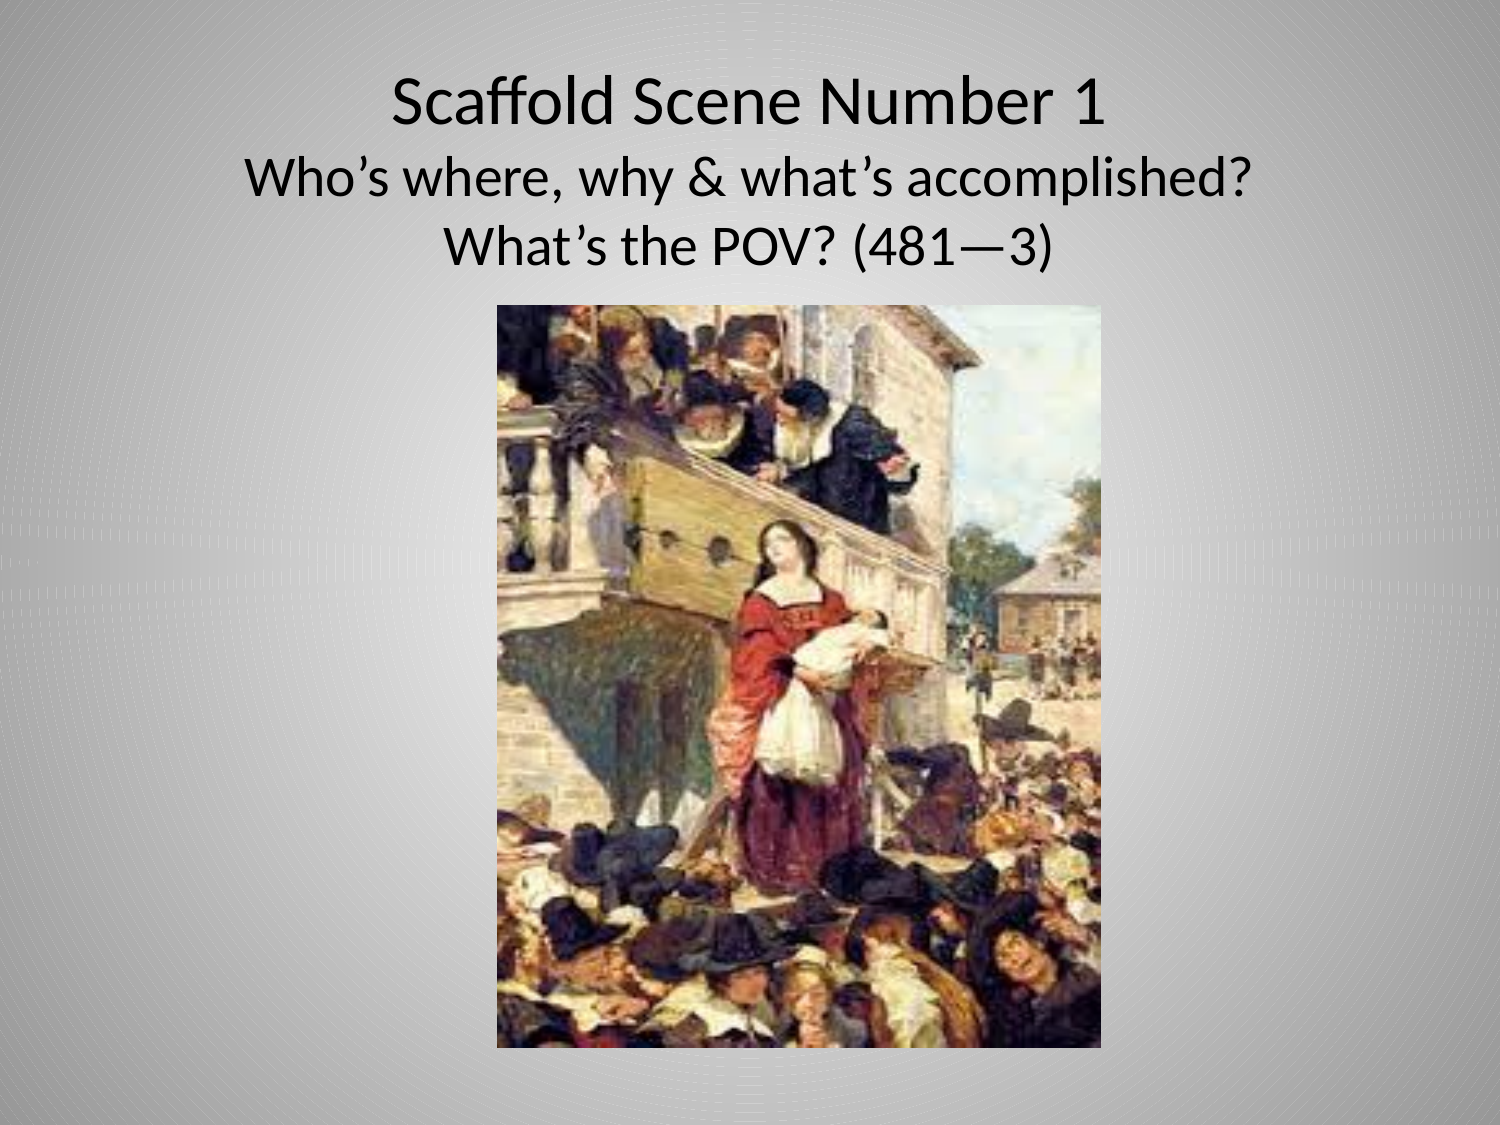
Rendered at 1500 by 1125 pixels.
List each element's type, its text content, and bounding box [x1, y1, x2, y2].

title Scaffold Scene Number 1 Who’s where, why & what’s accomplished? What’s the POV? (481—3) [75, 45, 1425, 286]
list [74, 304, 1426, 1048]
